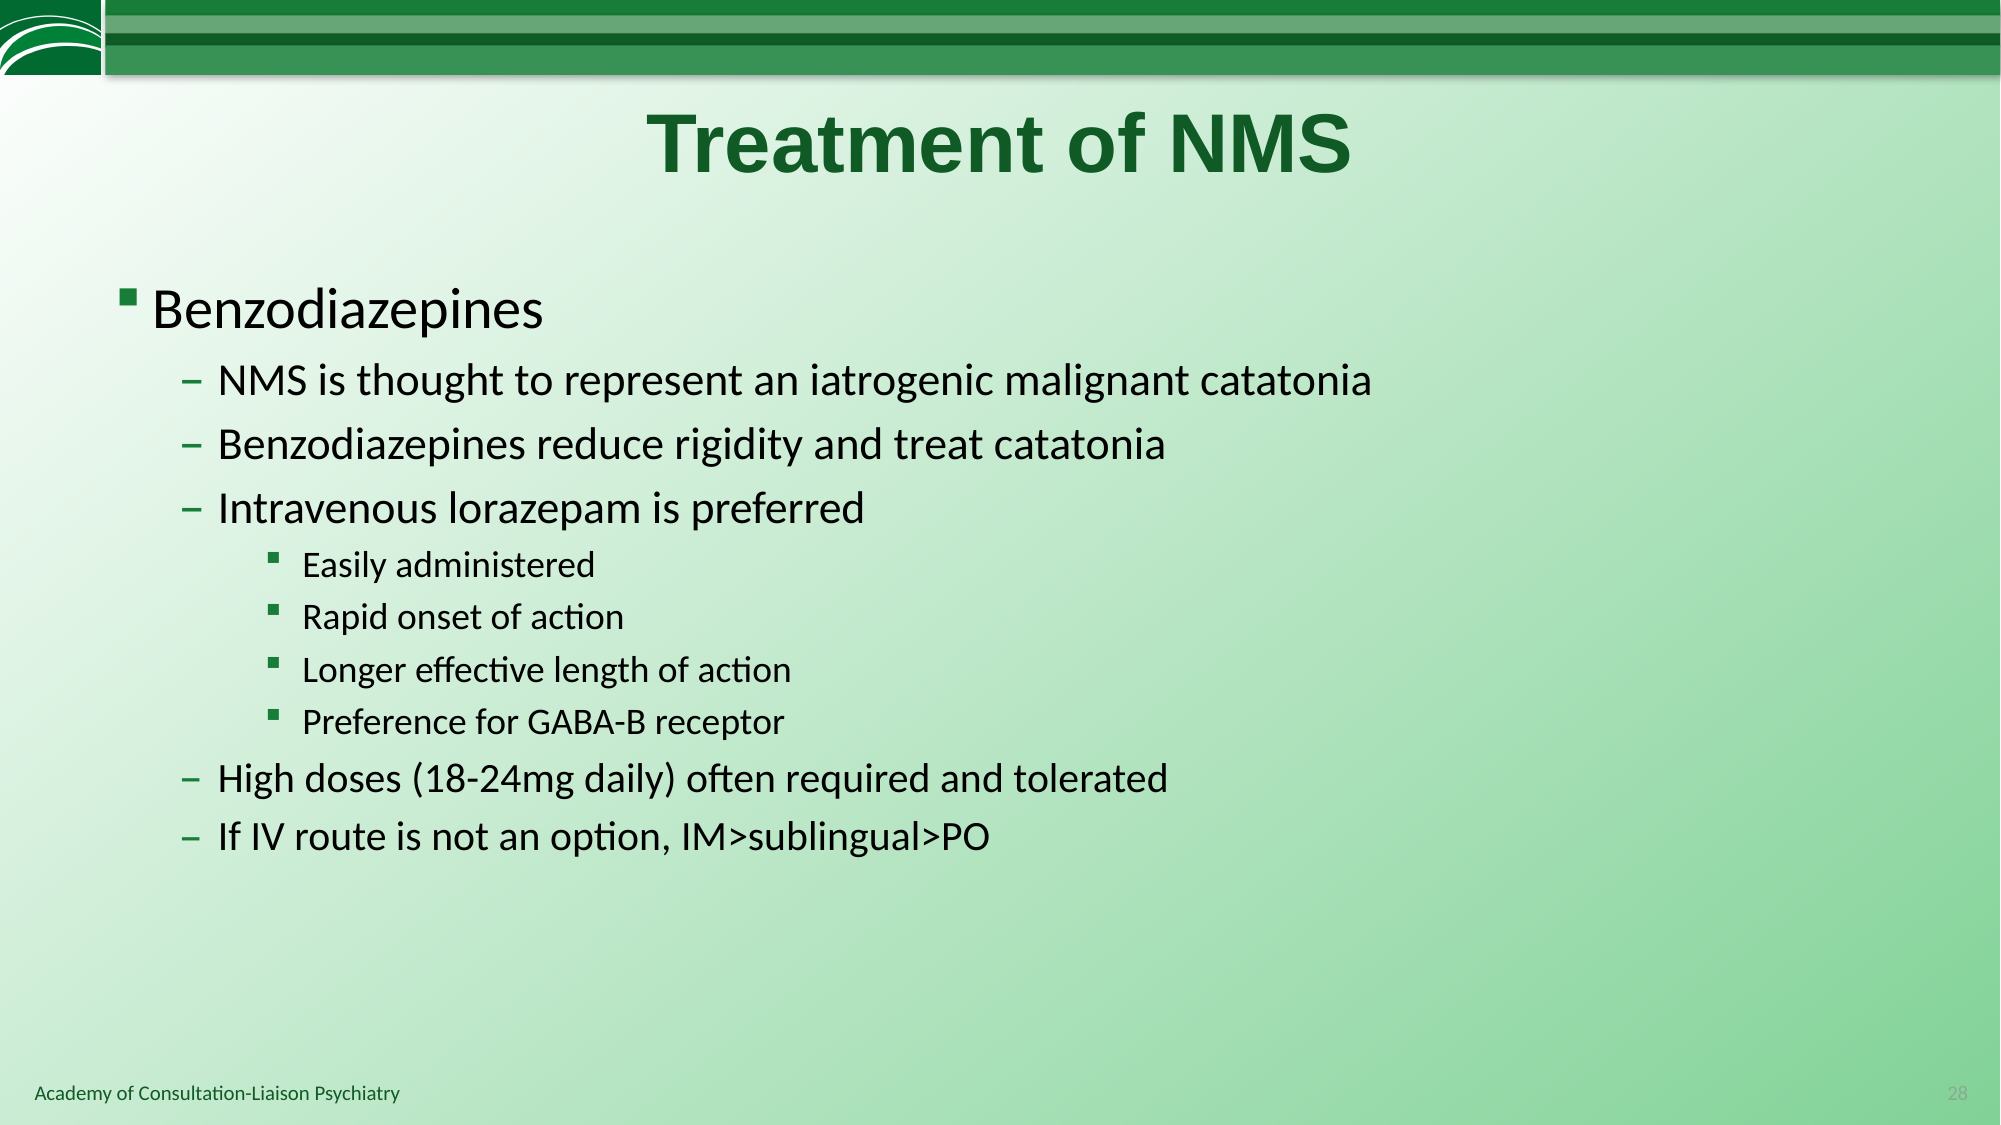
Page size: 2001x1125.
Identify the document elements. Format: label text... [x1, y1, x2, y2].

picture [0, 0, 101, 75]
slide_number 28 [1903, 1062, 1984, 1122]
title Treatment of NMS [99, 45, 1900, 233]
list Benzodiazepines NMS is thought to represent an iatrogenic malignant catatonia Benzodiazepines reduce rigidity and treat catatonia Intravenous lorazepam is preferred Easily administered Rapid onset of action Longer effective length of action Preference for GABA-B receptor High doses (18-24mg daily) often required and tolerated If IV route is not an option, IM>sublingual>PO [99, 262, 1900, 1005]
